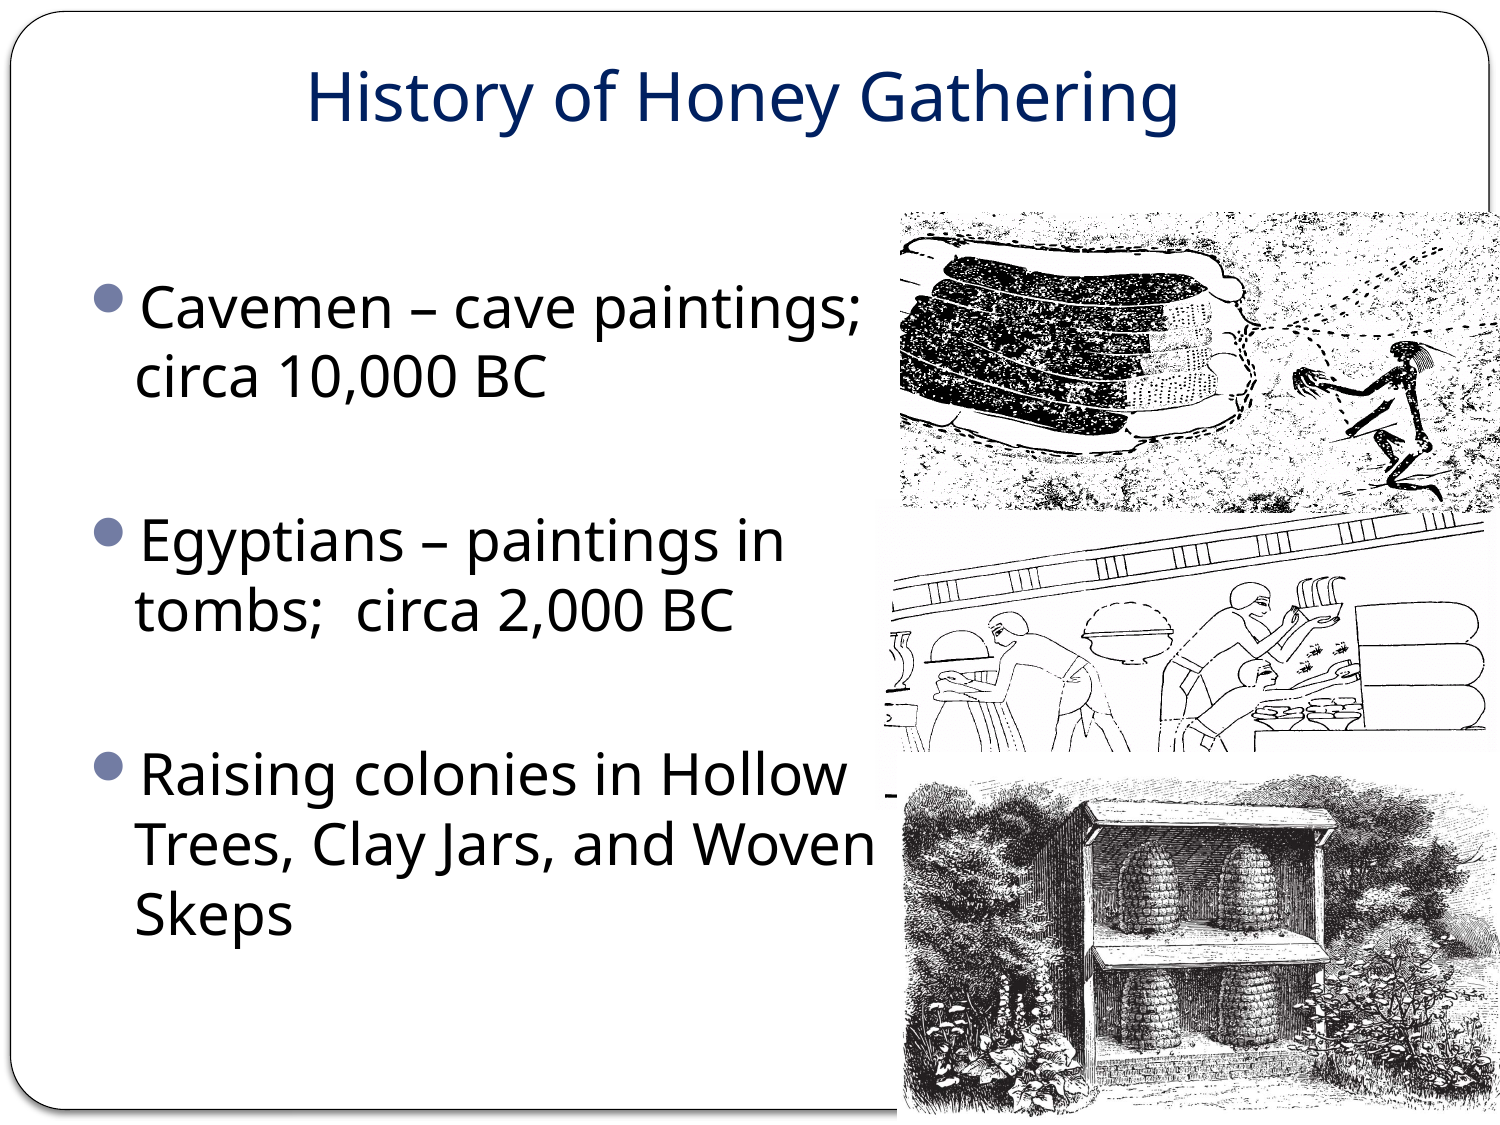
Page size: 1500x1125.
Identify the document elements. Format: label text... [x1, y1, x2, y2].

picture [874, 212, 1500, 1125]
title History of Honey Gathering [62, 45, 1425, 150]
list Cavemen – cave paintings; circa 10,000 BC Egyptians – paintings in tombs; circa 2,000 BC Raising colonies in Hollow Trees, Clay Jars, and Woven Skeps [75, 262, 893, 1063]
